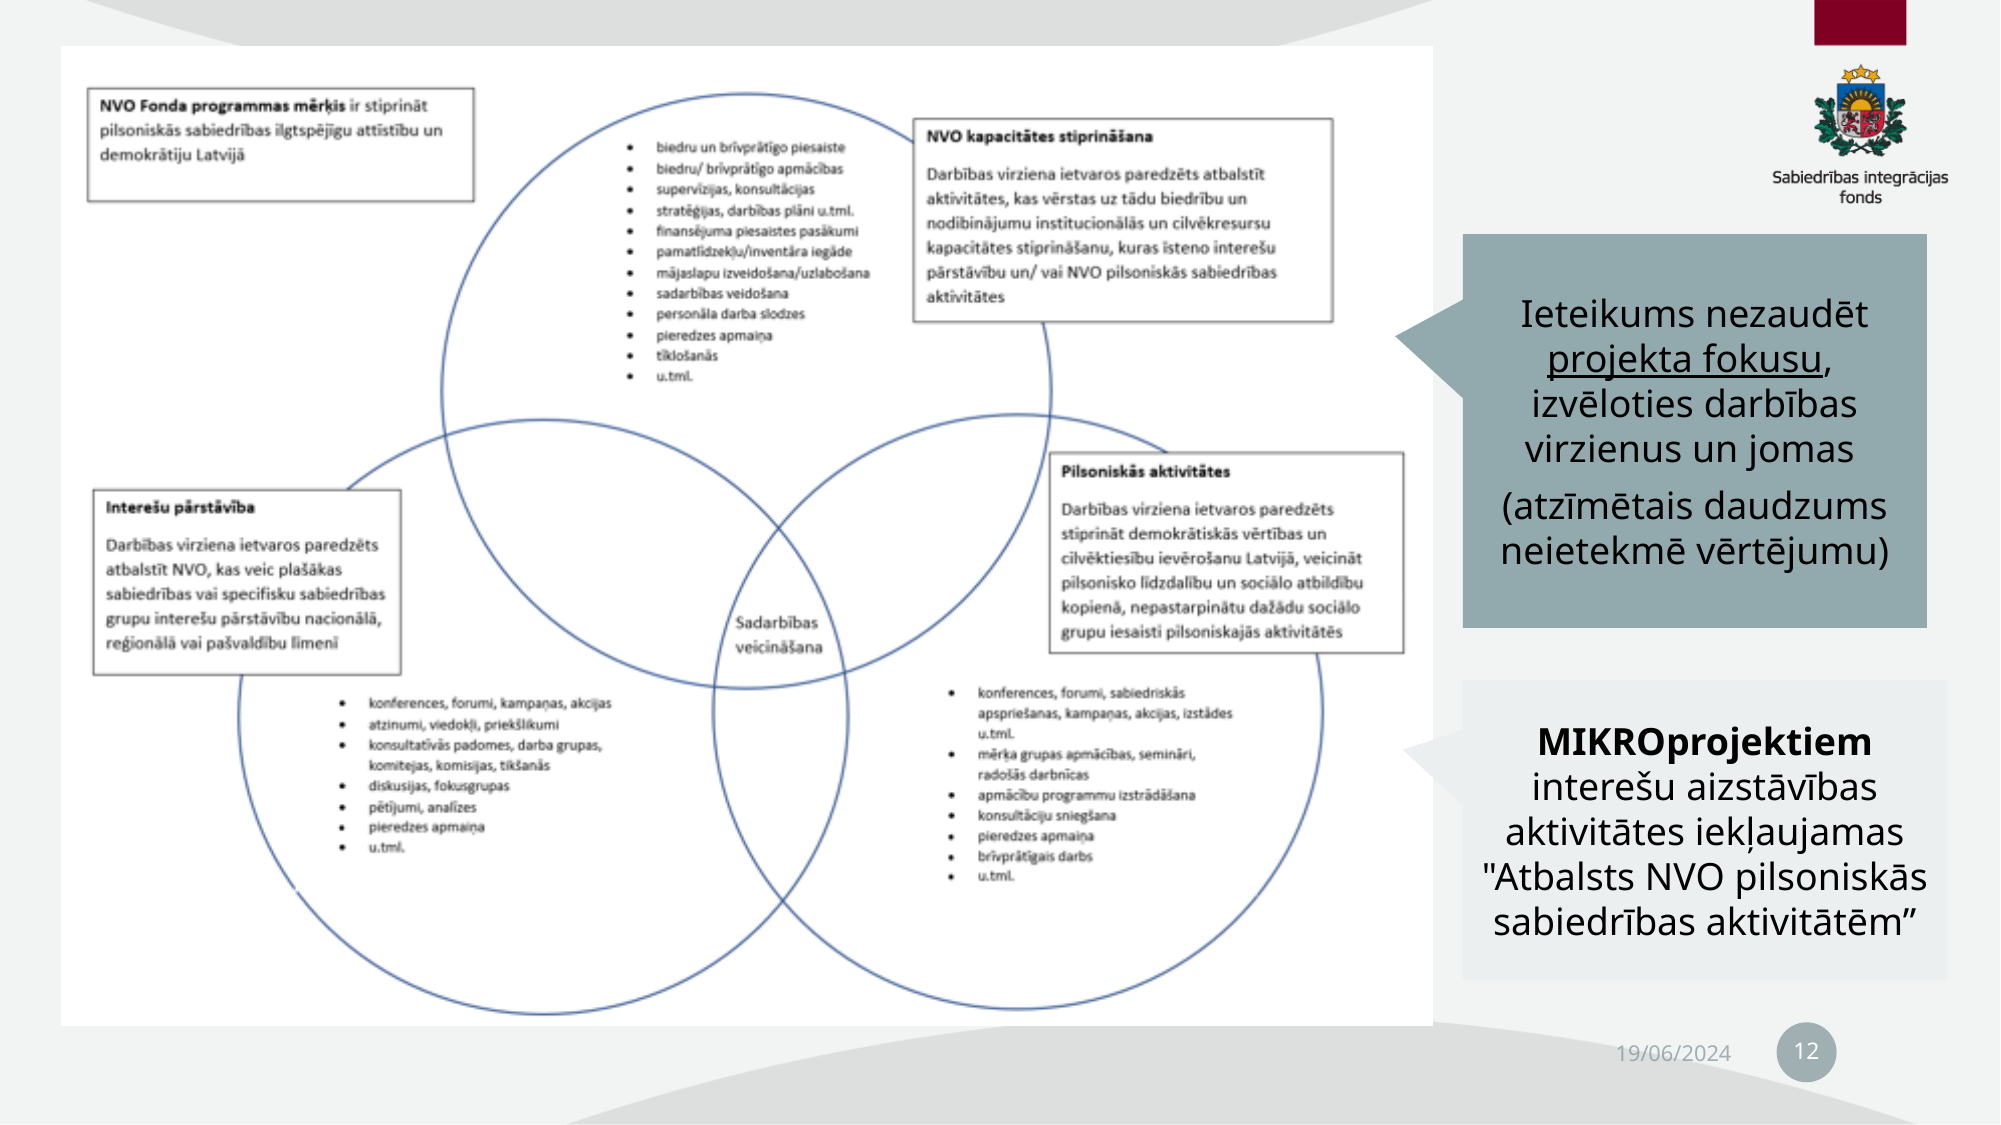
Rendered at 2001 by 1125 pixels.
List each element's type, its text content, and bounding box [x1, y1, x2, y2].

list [61, 45, 1433, 1026]
text_box Ieteikums nezaudēt projekta fokusu, izvēloties darbības virzienus un jomas (atzīmētais daudzums neietekmē vērtējumu) [1433, 233, 1929, 630]
text_box MIKROprojektiem interešu aizstāvības aktivitātes iekļaujamas "Atbalsts NVO pilsoniskās sabiedrības aktivitātēm” [1433, 678, 1949, 982]
picture [0, 0, 2001, 1125]
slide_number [1294, 1025, 1747, 1079]
slide_number 12 [1776, 1022, 1837, 1083]
